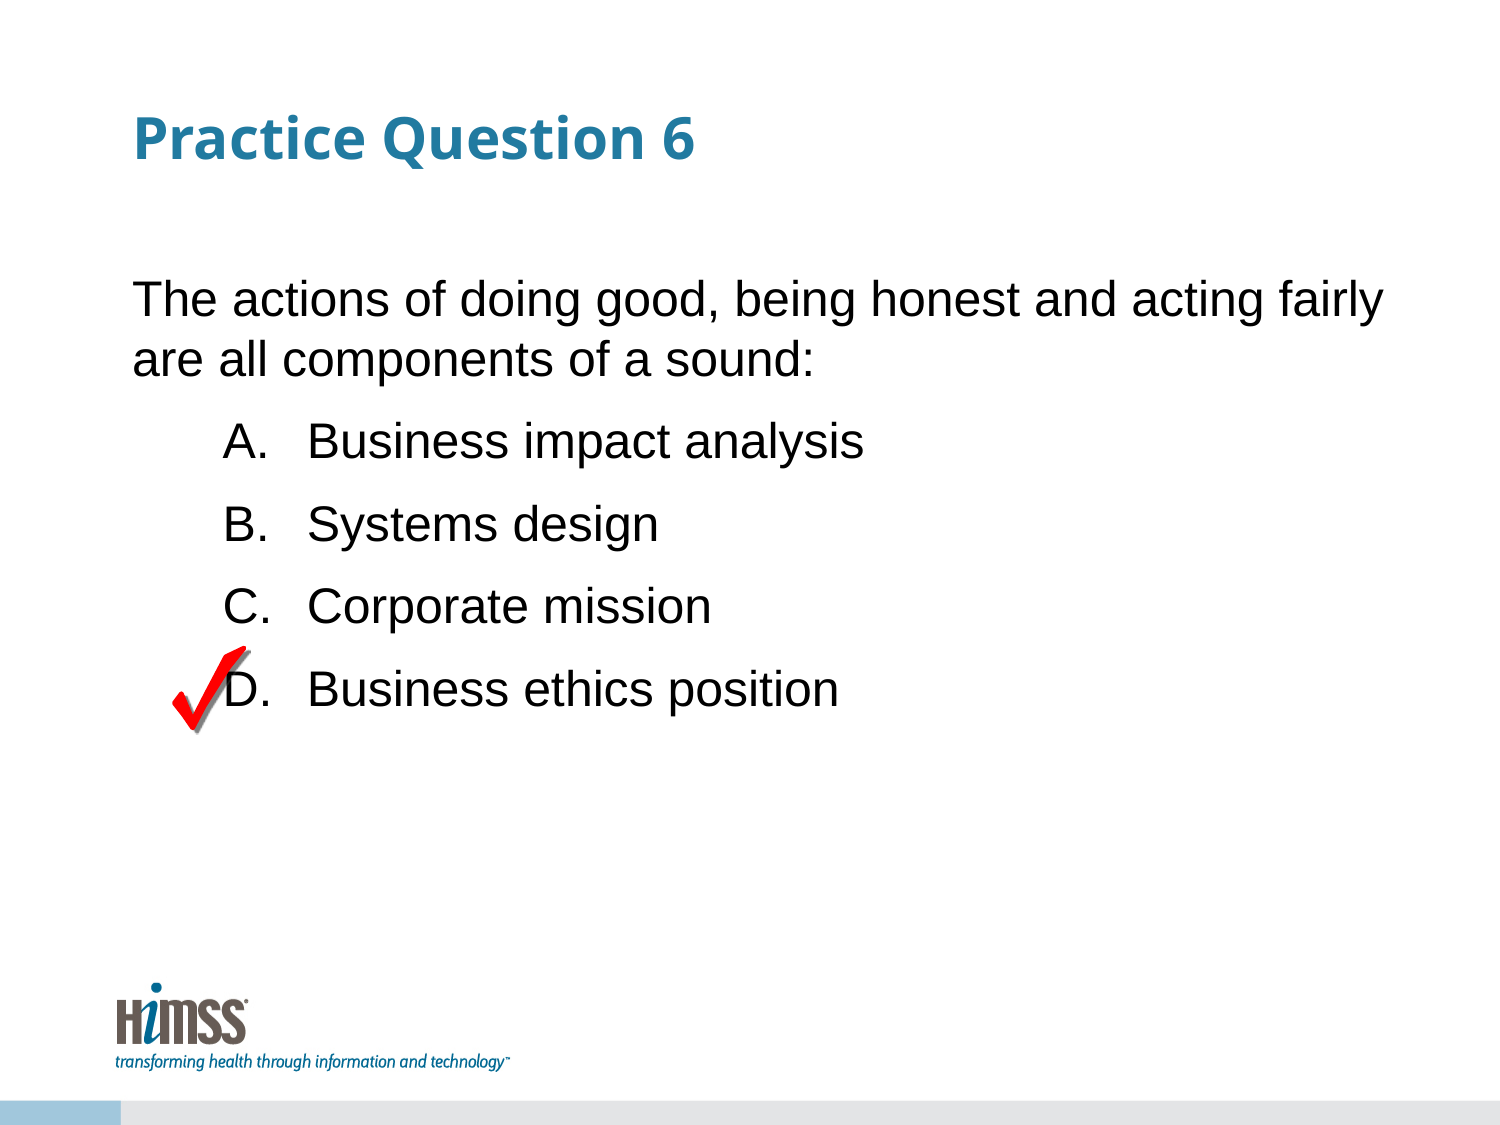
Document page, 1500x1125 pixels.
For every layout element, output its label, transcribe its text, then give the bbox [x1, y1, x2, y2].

title Practice Question 6 [117, 93, 1425, 226]
text_box [174, 647, 245, 728]
list The actions of doing good, being honest and acting fairly are all components of a sound: Business impact analysis Systems design Corporate mission Business ethics position [117, 259, 1425, 830]
picture [0, 0, 1500, 1125]
